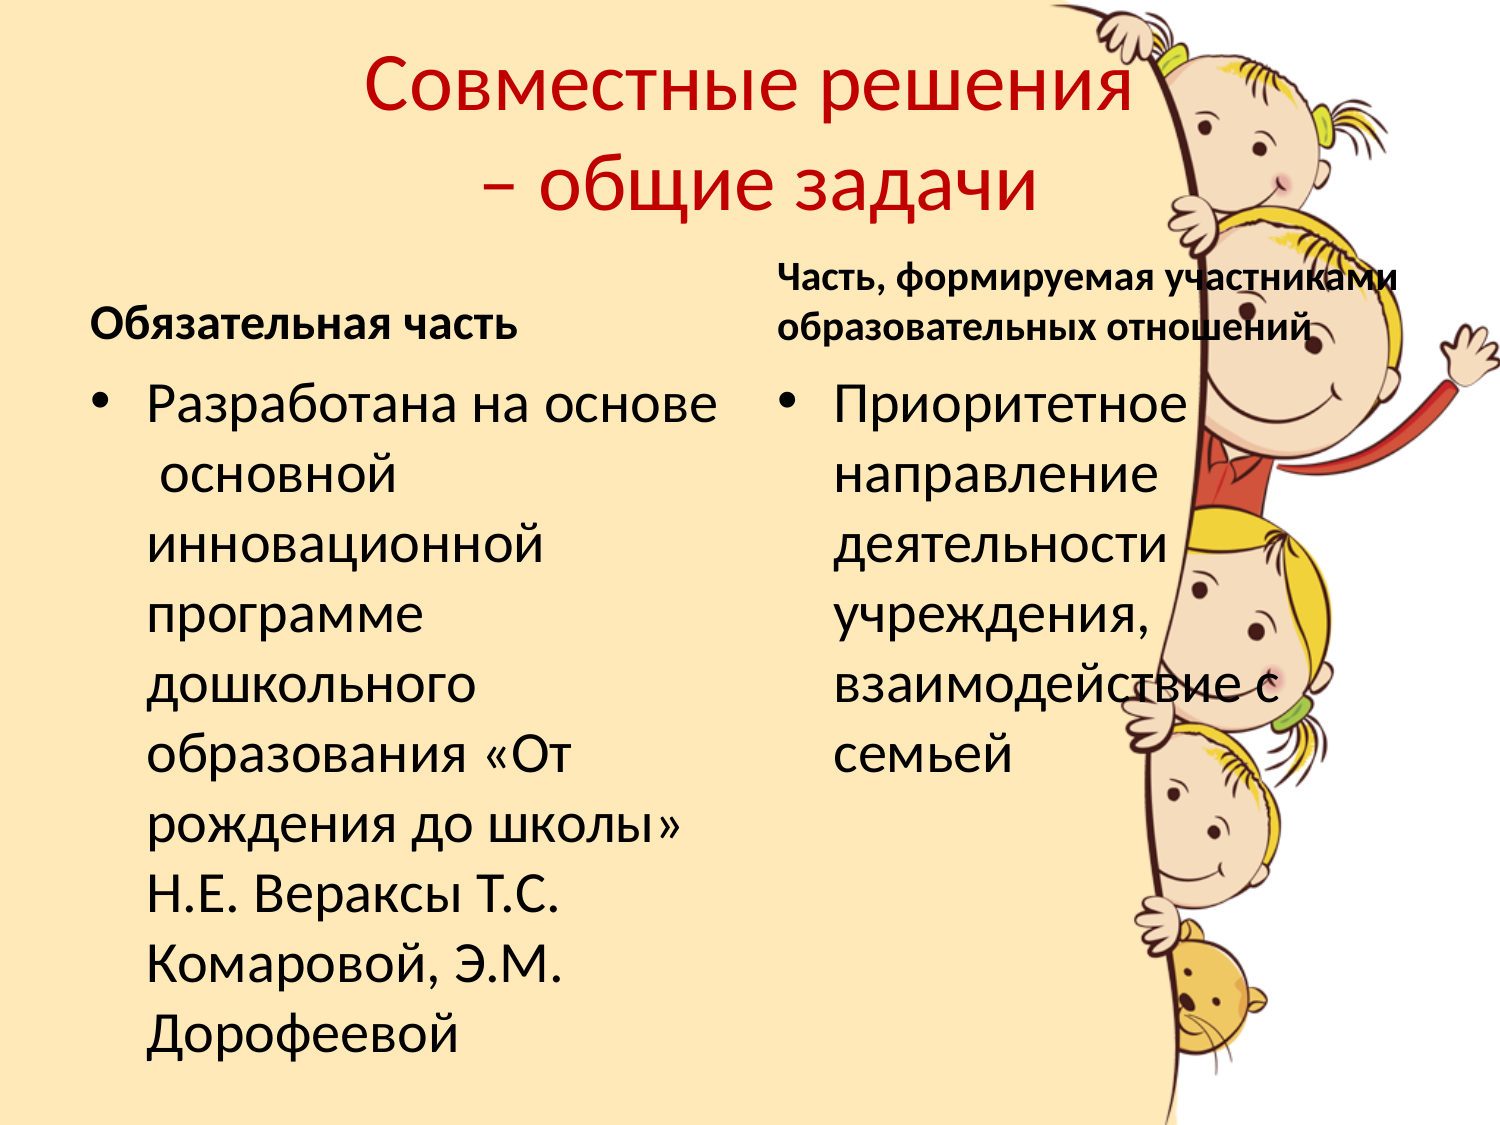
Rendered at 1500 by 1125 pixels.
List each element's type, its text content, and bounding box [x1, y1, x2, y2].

list Обязательная часть [74, 251, 738, 356]
title Совместные решения – общие задачи [74, 30, 1426, 233]
list Часть, формируемая участниками образовательных отношений [761, 251, 1426, 356]
list Приоритетное направление деятельности учреждения, взаимодействие с семьей [761, 356, 1426, 1006]
picture [0, 0, 1500, 1125]
list Разработана на основе основной инновационной программе дошкольного образования «От рождения до школы» Н.Е. Вераксы Т.С. Комаровой, Э.М. Дорофеевой [74, 356, 738, 1006]
